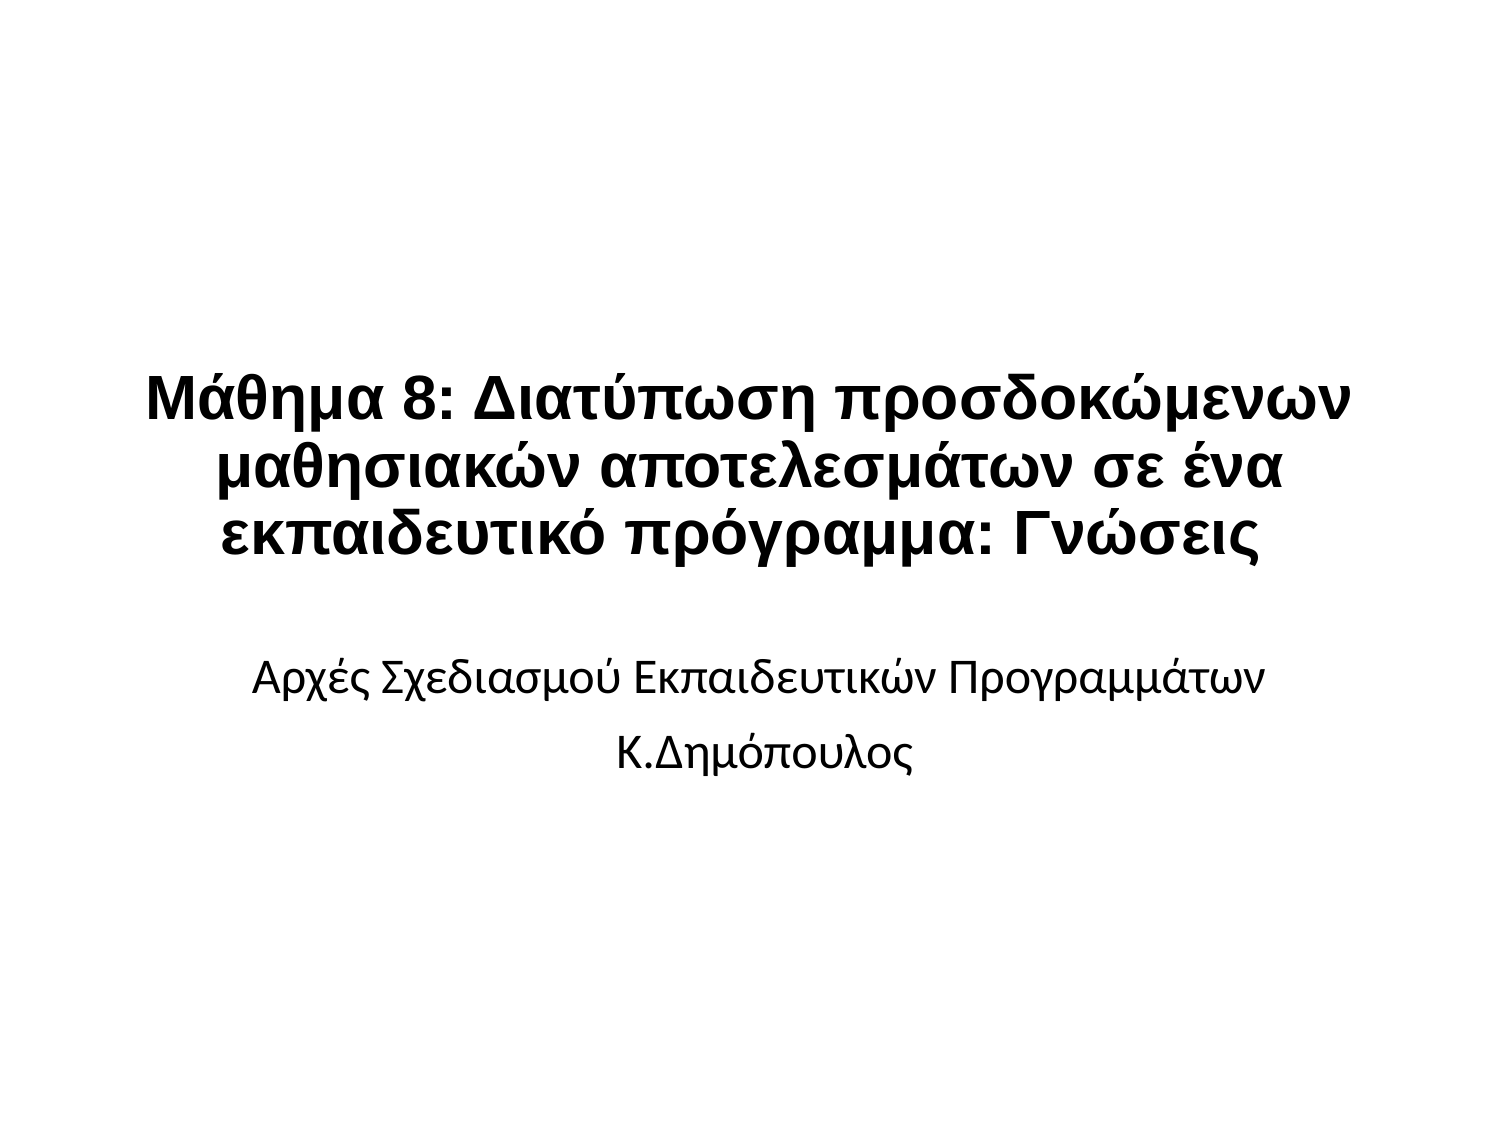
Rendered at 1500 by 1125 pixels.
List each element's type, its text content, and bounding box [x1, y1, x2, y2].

title Μάθημα 8: Διατύπωση προσδοκώμενων μαθησιακών αποτελεσμάτων σε ένα εκπαιδευτικό πρόγραμμα: Γνώσεις [112, 184, 1388, 576]
subtitle Αρχές Σχεδιασμού Εκπαιδευτικών Προγραμμάτων Κ.Δημόπουλος [202, 642, 1328, 847]
